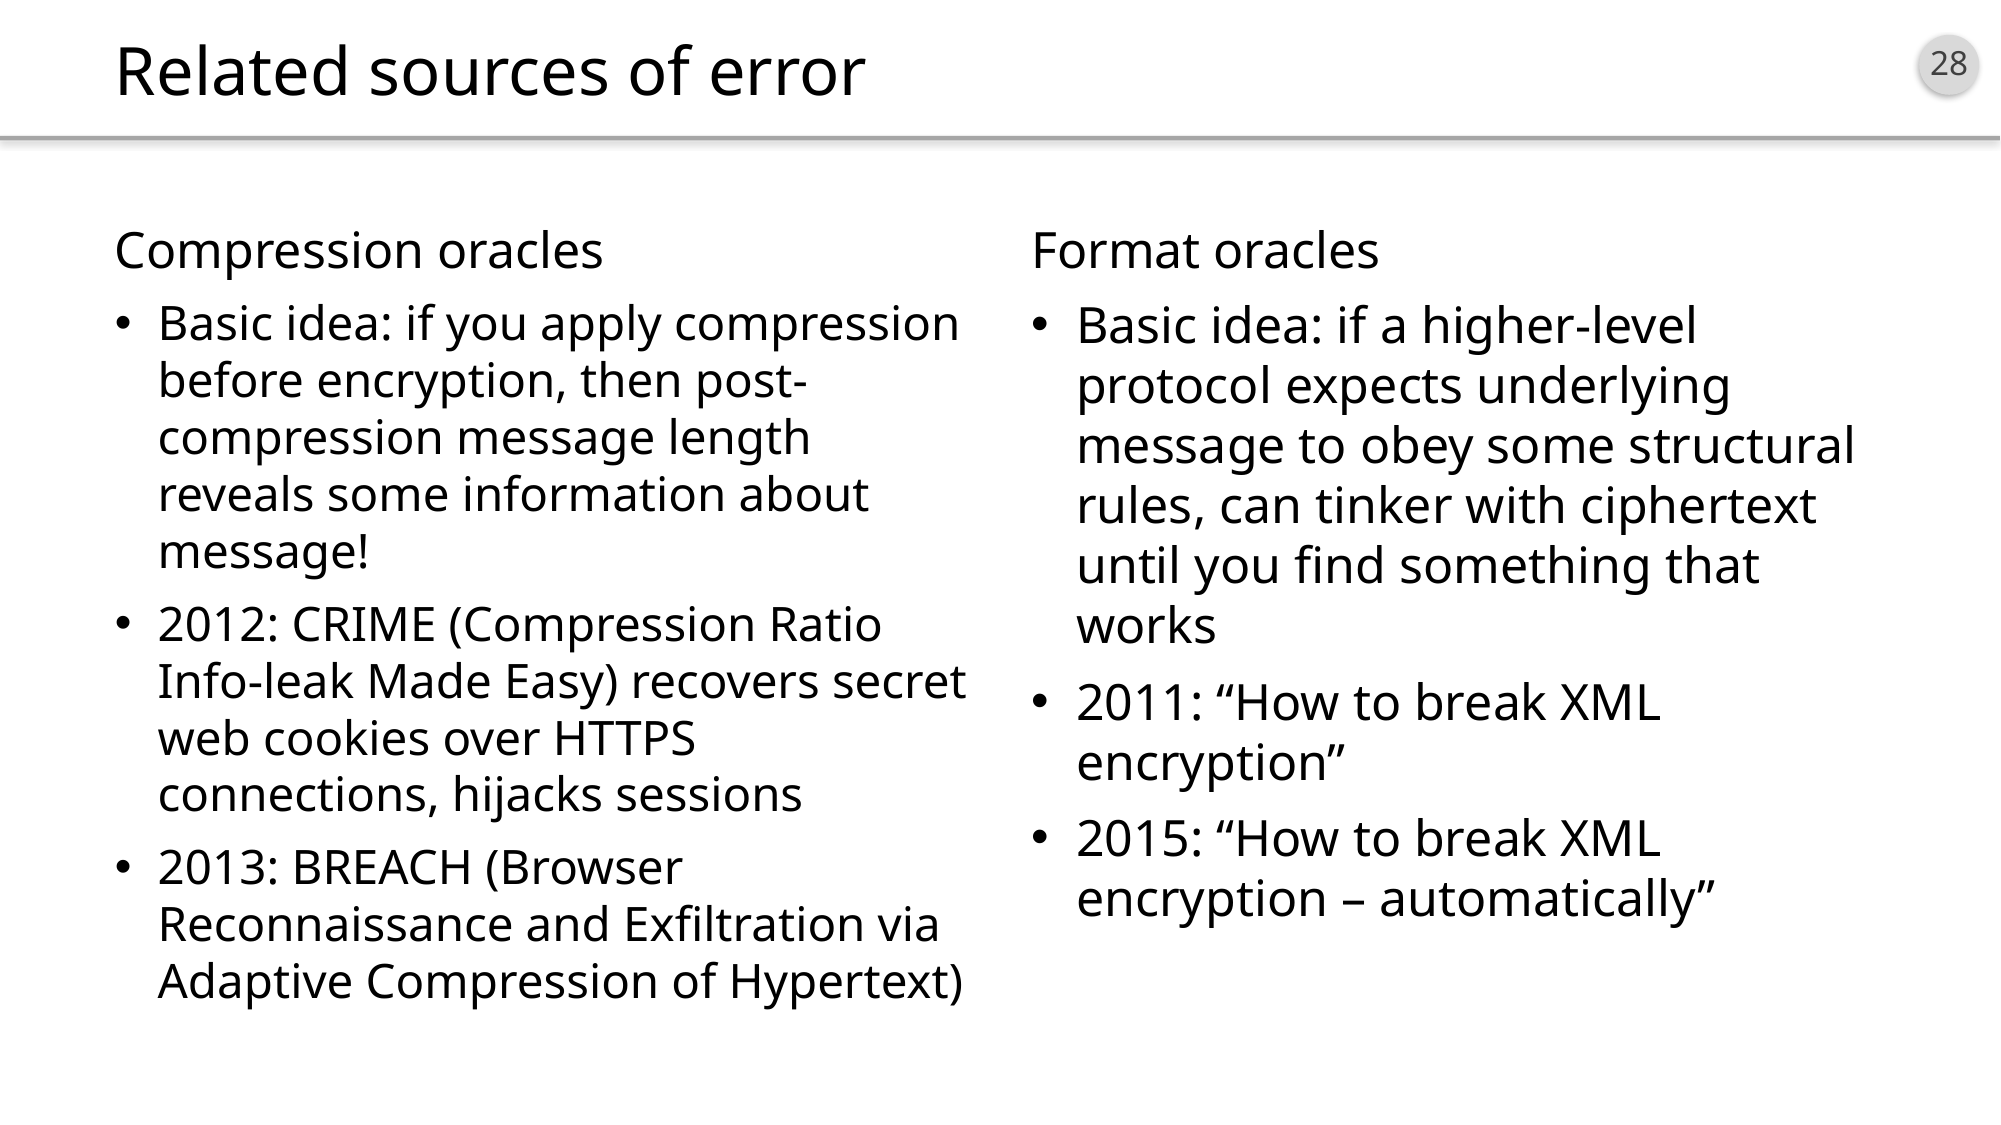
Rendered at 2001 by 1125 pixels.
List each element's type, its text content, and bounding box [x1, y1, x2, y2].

list Compression oracles [99, 180, 984, 285]
list Basic idea: if you apply compression before encryption, then post-compression message length reveals some information about message! 2012: CRIME (Compression Ratio Info-leak Made Easy) recovers secret web cookies over HTTPS connections, hijacks sessions 2013: BREACH (Browser Reconnaissance and Exfiltration via Adaptive Compression of Hypertext) [99, 285, 984, 1044]
list Format oracles [1015, 180, 1900, 285]
list Basic idea: if a higher-level protocol expects underlying message to obey some structural rules, can tinker with ciphertext until you find something that works 2011: “How to break XML encryption” 2015: “How to break XML encryption – automatically” [1015, 285, 1900, 1044]
title Related sources of error [99, 24, 1900, 114]
